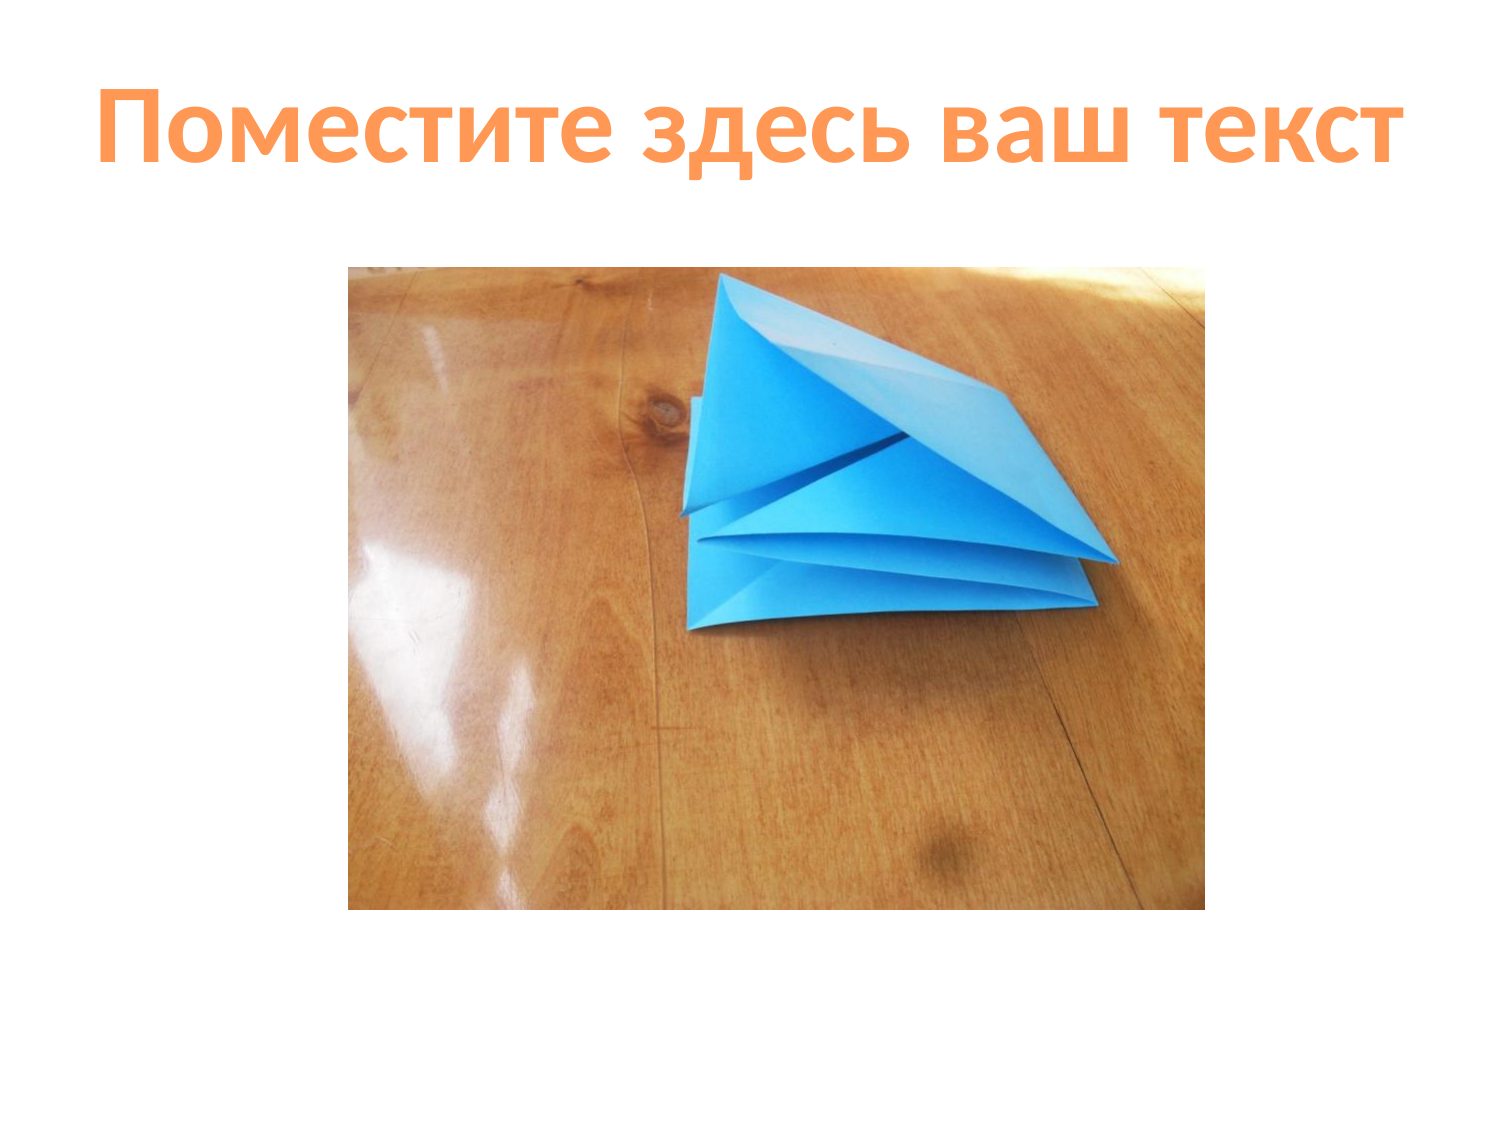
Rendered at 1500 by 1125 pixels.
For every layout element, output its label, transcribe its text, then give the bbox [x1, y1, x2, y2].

text_box Поместите здесь ваш текст [79, 42, 1421, 193]
picture [348, 266, 1205, 910]
